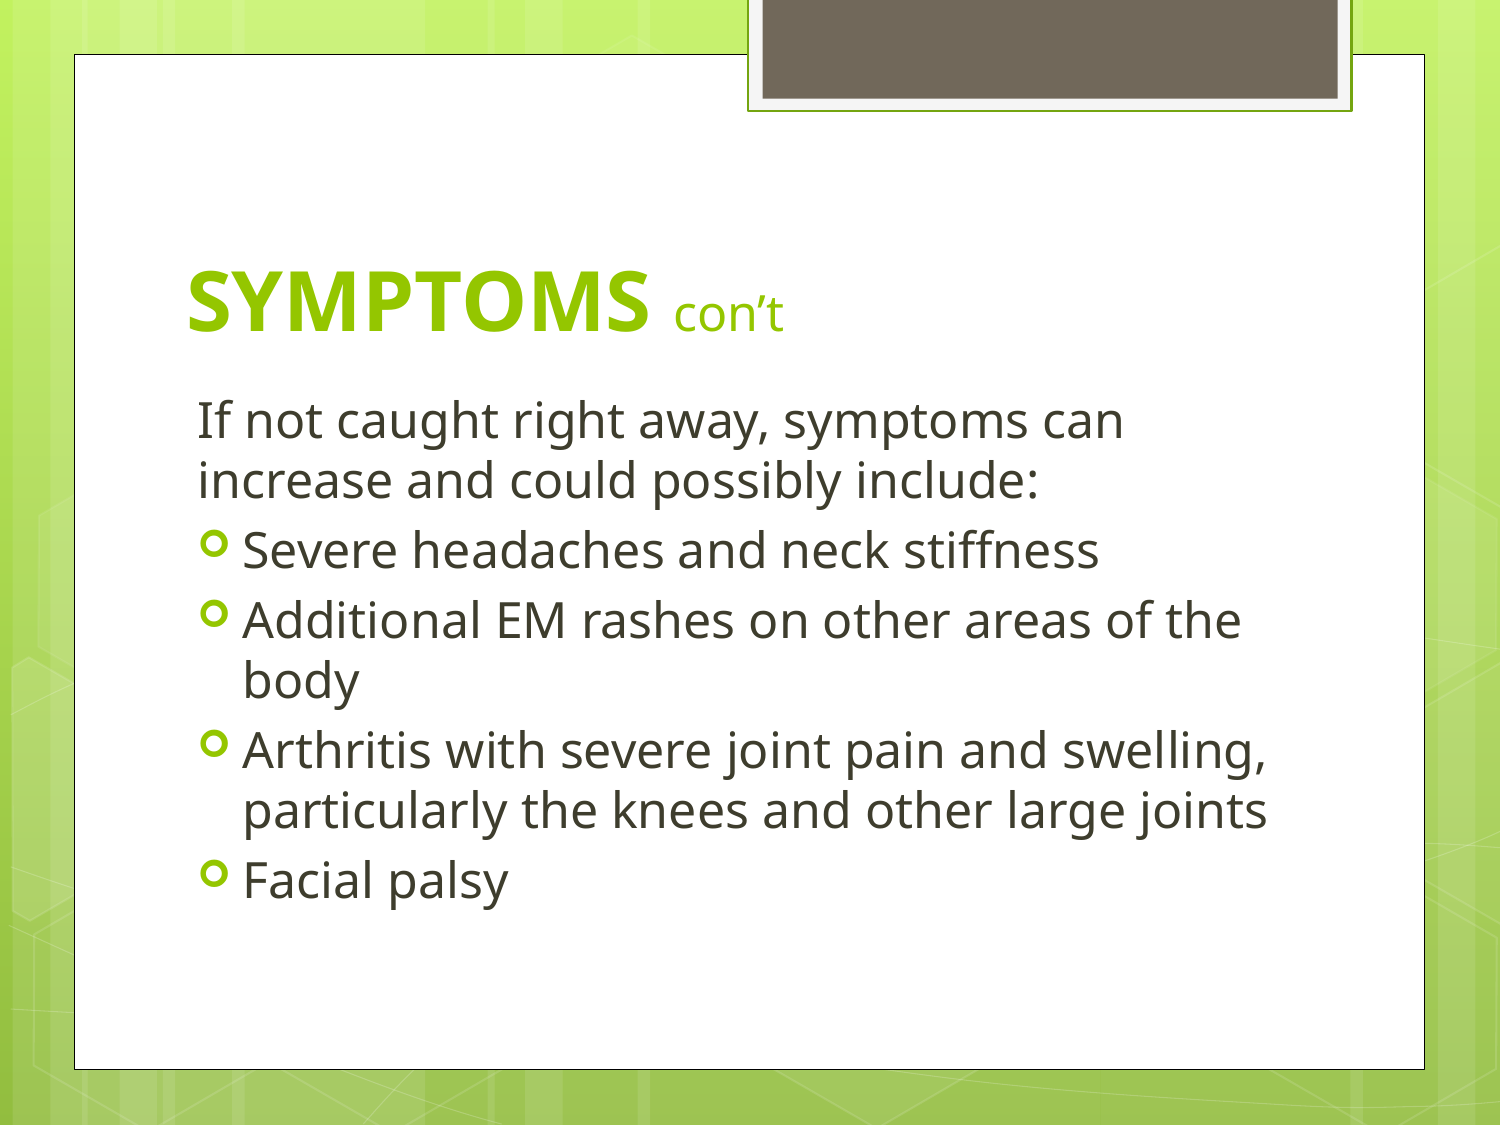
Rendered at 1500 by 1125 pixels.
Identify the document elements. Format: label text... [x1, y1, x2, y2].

list If not caught right away, symptoms can increase and could possibly include: Severe headaches and neck stiffness Additional EM rashes on other areas of the body Arthritis with severe joint pain and swelling, particularly the knees and other large joints Facial palsy [171, 381, 1343, 1050]
title SYMPTOMS con’t [171, 168, 1324, 357]
